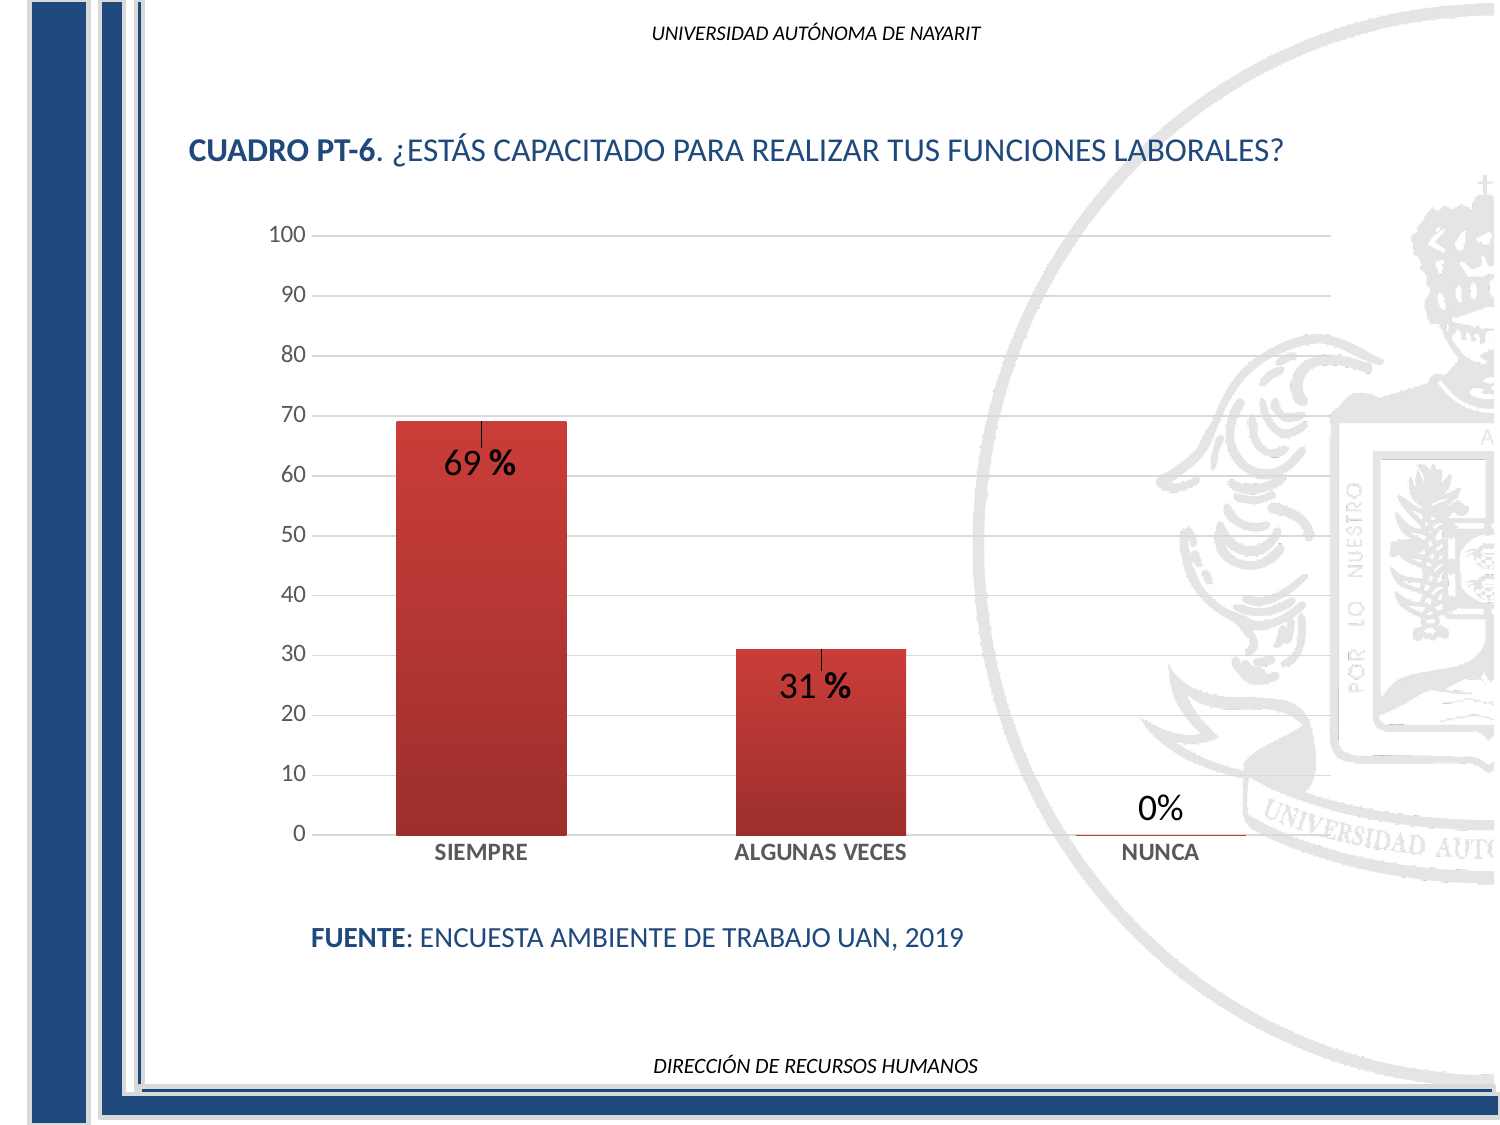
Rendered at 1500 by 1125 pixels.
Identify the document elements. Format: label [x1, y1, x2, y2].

text_box [29, 0, 1500, 1125]
chart [245, 210, 1353, 881]
